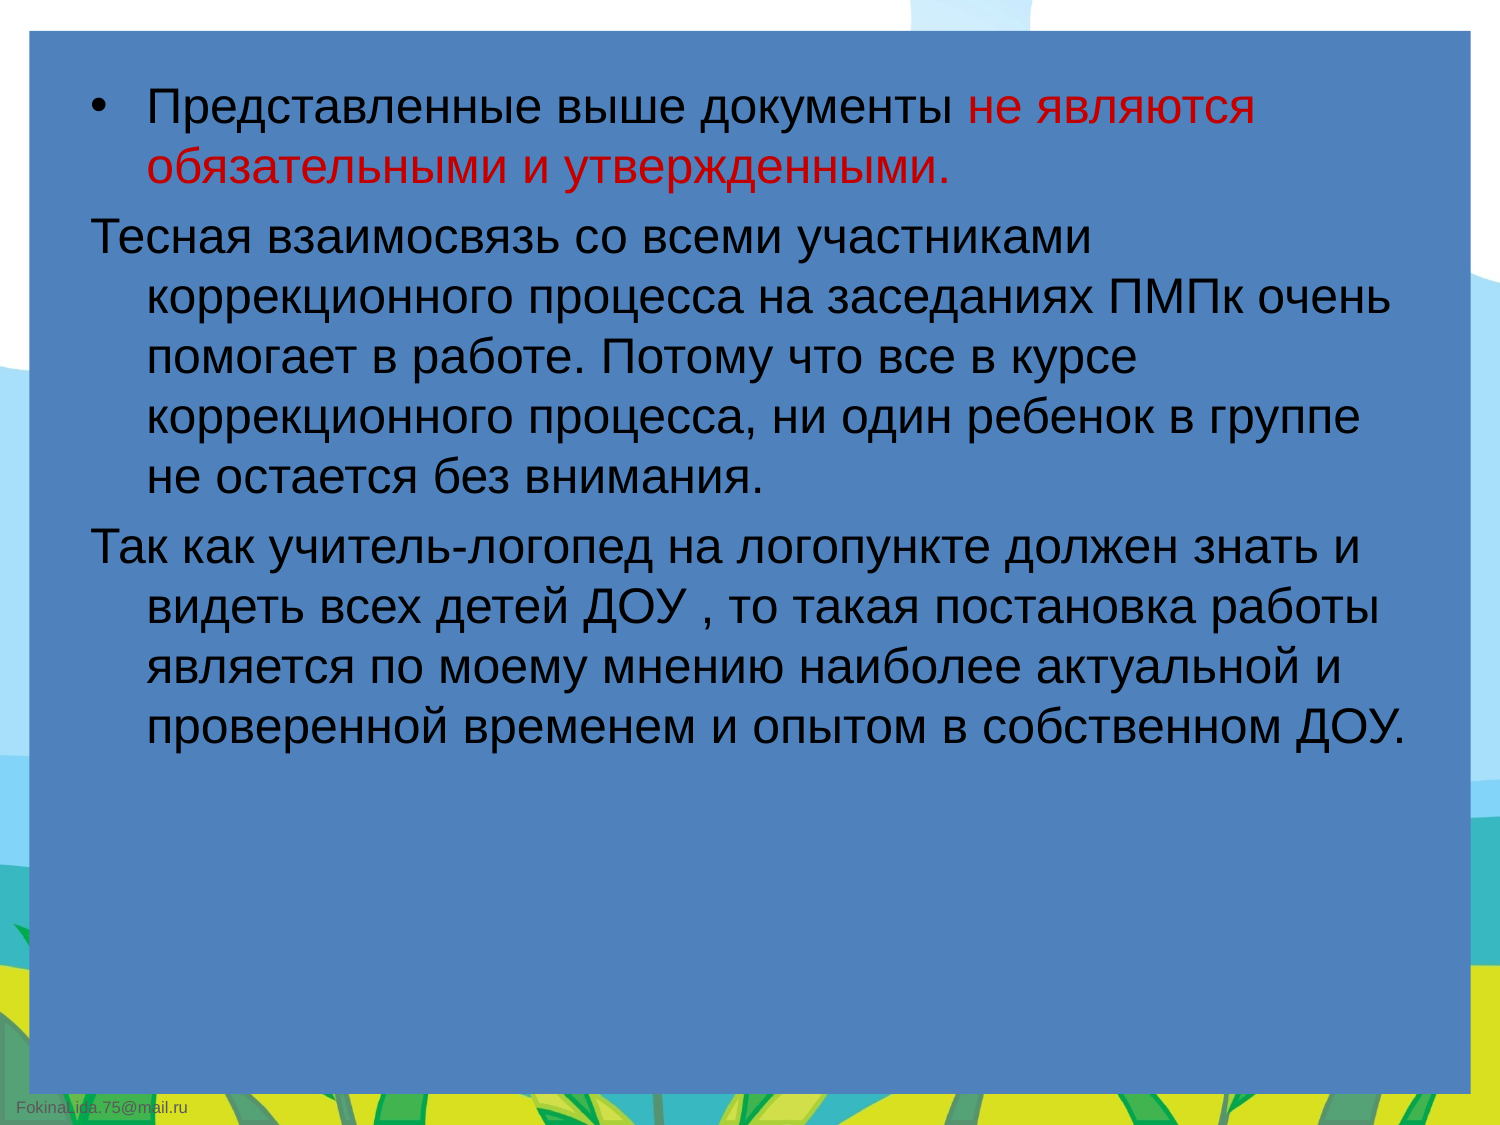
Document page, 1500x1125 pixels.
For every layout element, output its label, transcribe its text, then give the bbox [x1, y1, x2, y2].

picture [0, 0, 1500, 1125]
list Представленные выше документы не являются обязательными и утвержденными. Тесная взаимосвязь со всеми участниками коррекционного процесса на заседаниях ПМПк очень помогает в работе. Потому что все в курсе коррекционного процесса, ни один ребенок в группе не остается без внимания. Так как учитель-логопед на логопункте должен знать и видеть всех детей ДОУ , то такая постановка работы является по моему мнению наиболее актуальной и проверенной временем и опытом в собственном ДОУ. [74, 66, 1426, 1006]
